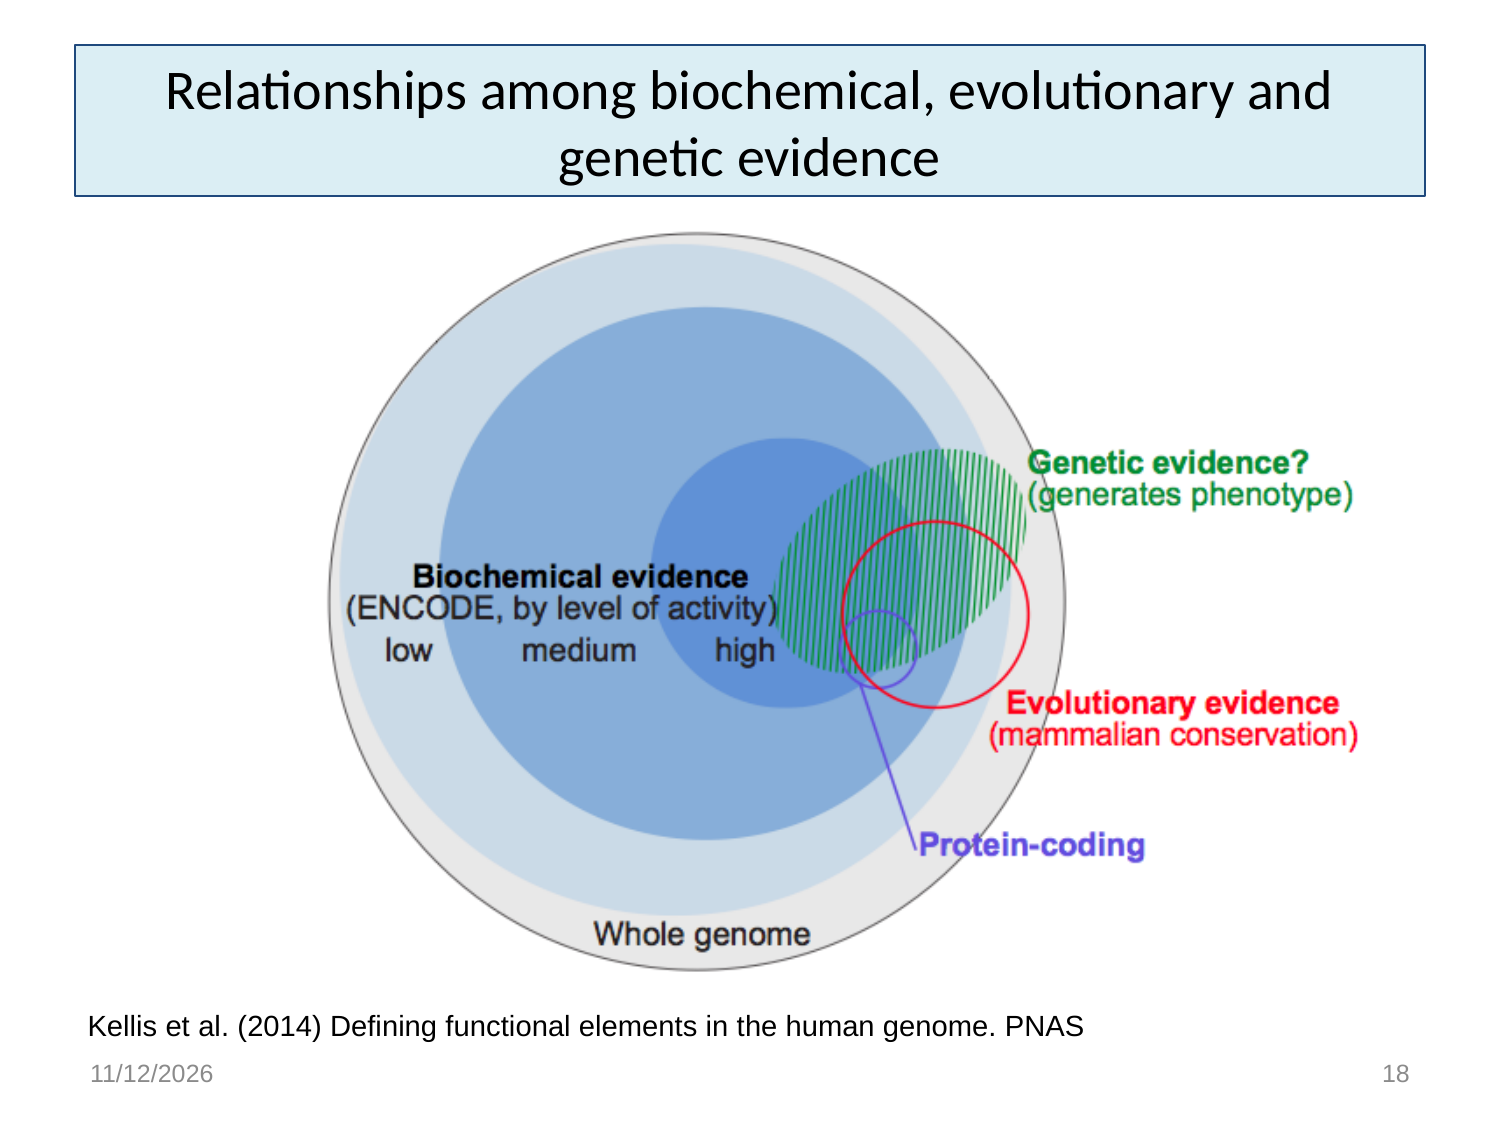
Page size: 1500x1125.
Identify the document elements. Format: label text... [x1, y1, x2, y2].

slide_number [75, 1042, 425, 1103]
slide_number 18 [1074, 1042, 1425, 1103]
picture [275, 227, 1376, 987]
title Relationships among biochemical, evolutionary and genetic evidence [74, 44, 1426, 197]
text_box Kellis et al. (2014) Defining functional elements in the human genome. PNAS [72, 999, 1101, 1050]
